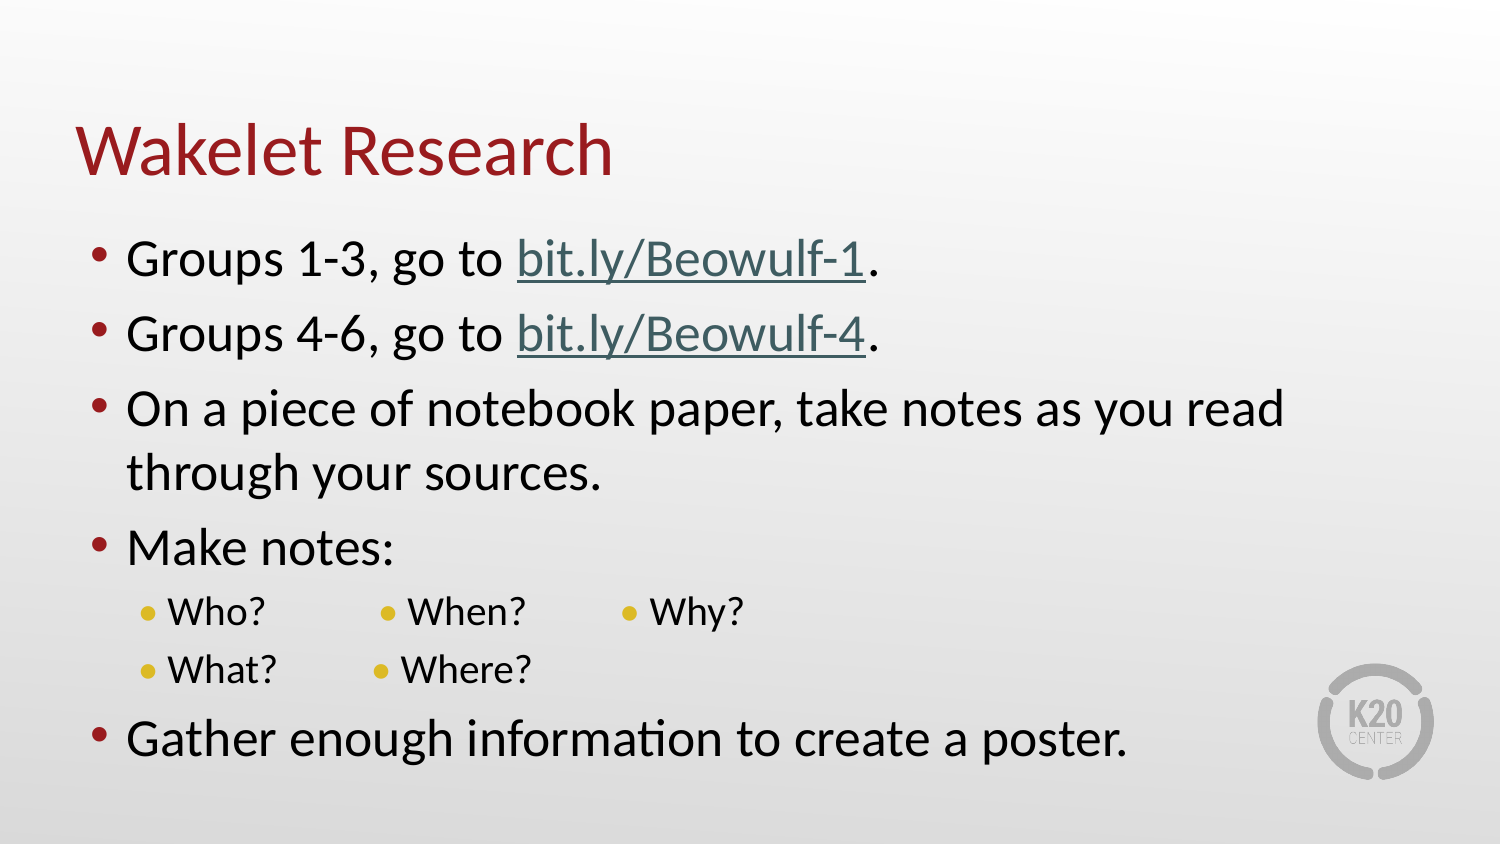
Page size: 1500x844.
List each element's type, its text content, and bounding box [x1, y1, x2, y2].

list Groups 1-3, go to bit.ly/Beowulf-1. Groups 4-6, go to bit.ly/Beowulf-4. On a piece of notebook paper, take notes as you read through your sources. Make notes: • Who? • When? • Why? • What? • Where? Gather enough information to create a poster. [75, 214, 1425, 779]
title Wakelet Research [75, 50, 1425, 191]
